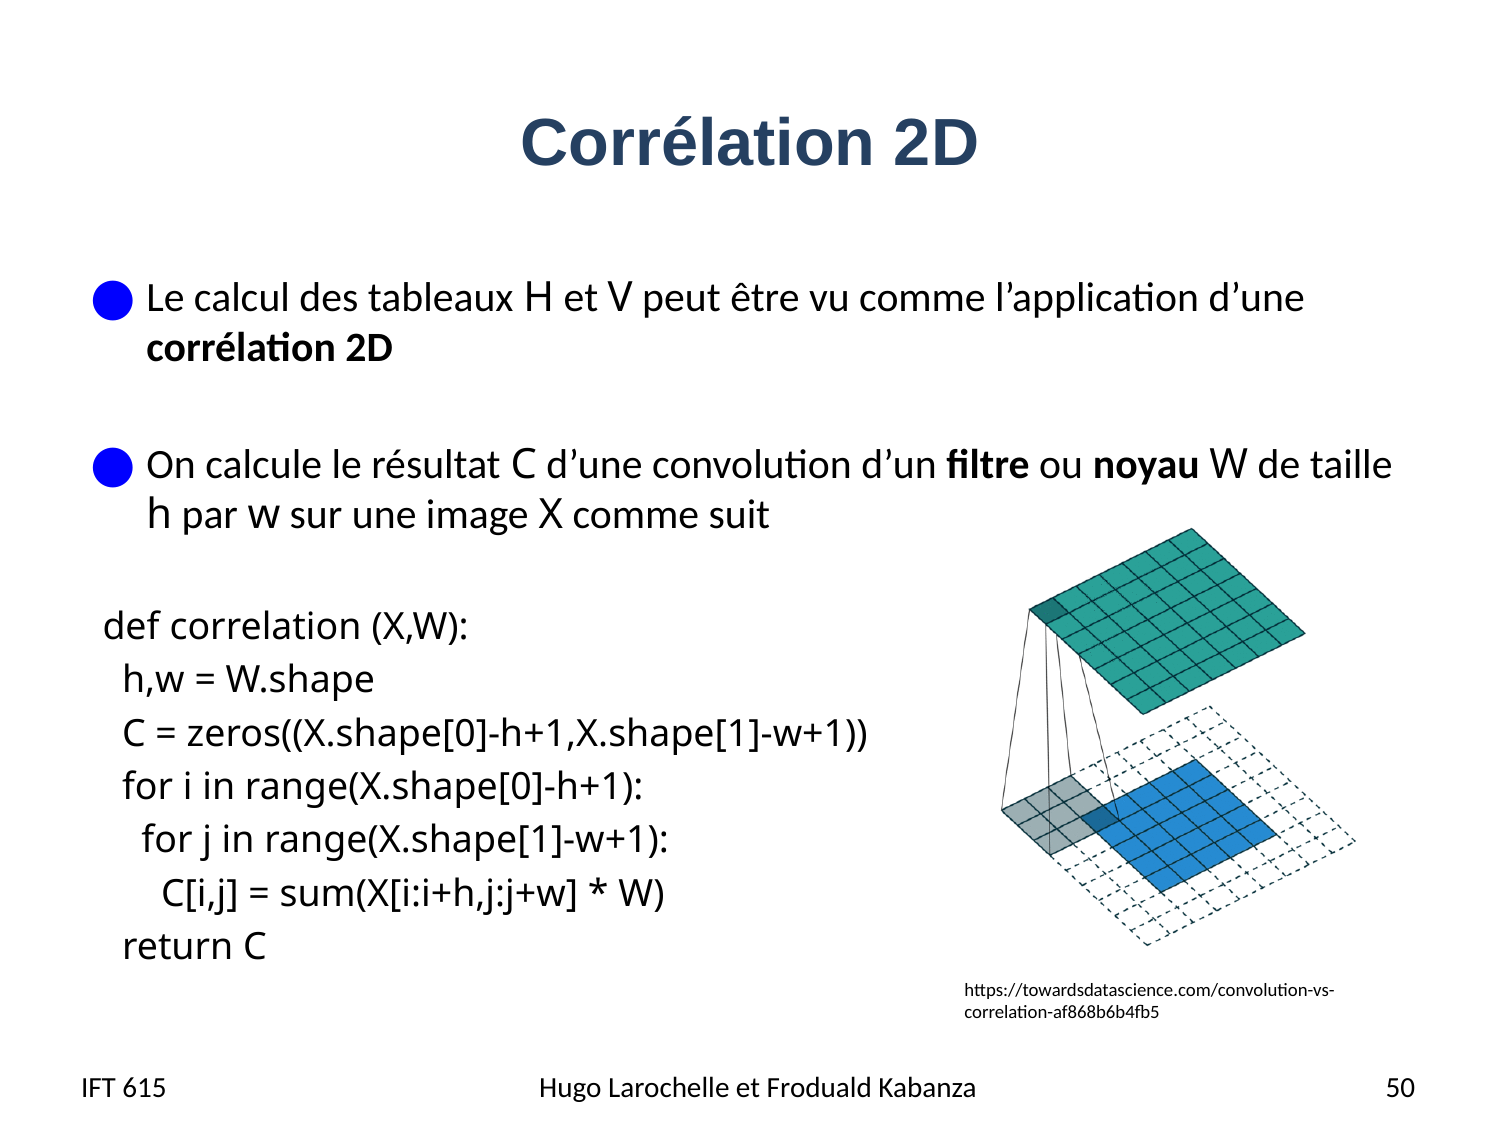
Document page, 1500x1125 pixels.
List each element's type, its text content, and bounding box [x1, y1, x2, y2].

footer Hugo Larochelle et Froduald Kabanza [520, 1056, 996, 1117]
slide_number IFT 615 [66, 1056, 356, 1117]
list Le calcul des tableaux H et V peut être vu comme l’application d’une corrélation 2D On calcule le résultat C d’une convolution d’un filtre ou noyau W de taille h par w sur une image X comme suit [75, 262, 1425, 1005]
text_box def correlation (X,W): h,w = W.shape C = zeros((X.shape[0]-h+1,X.shape[1]-w+1)) for i in range(X.shape[0]-h+1): for j in range(X.shape[1]-w+1): C[i,j] = sum(X[i:i+h,j:j+w] * W) return C [87, 586, 883, 975]
slide_number 50 [1080, 1056, 1431, 1117]
text_box https://towardsdatascience.com/convolution-vs-correlation-af868b6b4fb5 [949, 970, 1425, 1030]
title Corrélation 2D [75, 45, 1425, 233]
picture [984, 511, 1372, 962]
